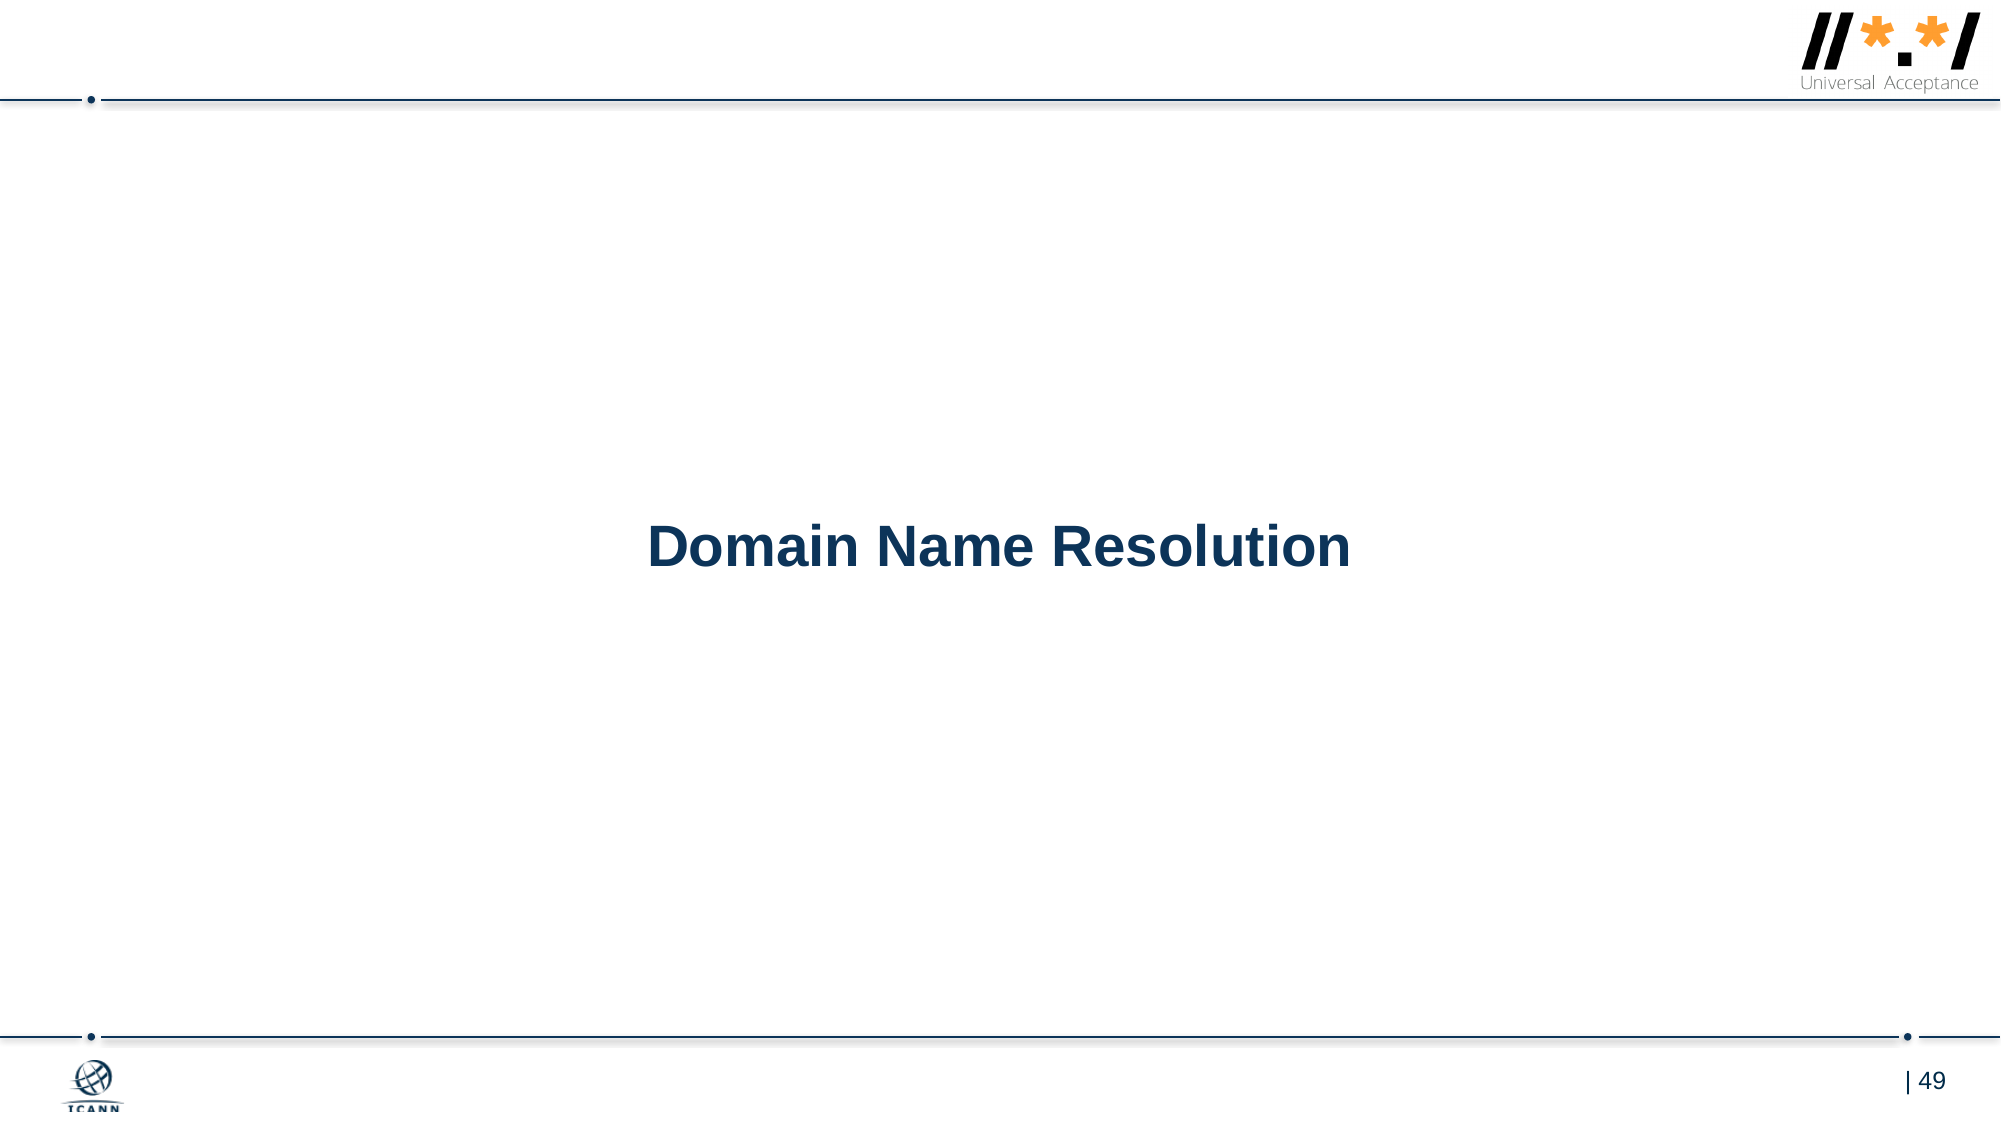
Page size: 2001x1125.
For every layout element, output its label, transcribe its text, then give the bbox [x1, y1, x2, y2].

picture [1788, 5, 1993, 99]
title Domain Name Resolution [123, 488, 1877, 563]
